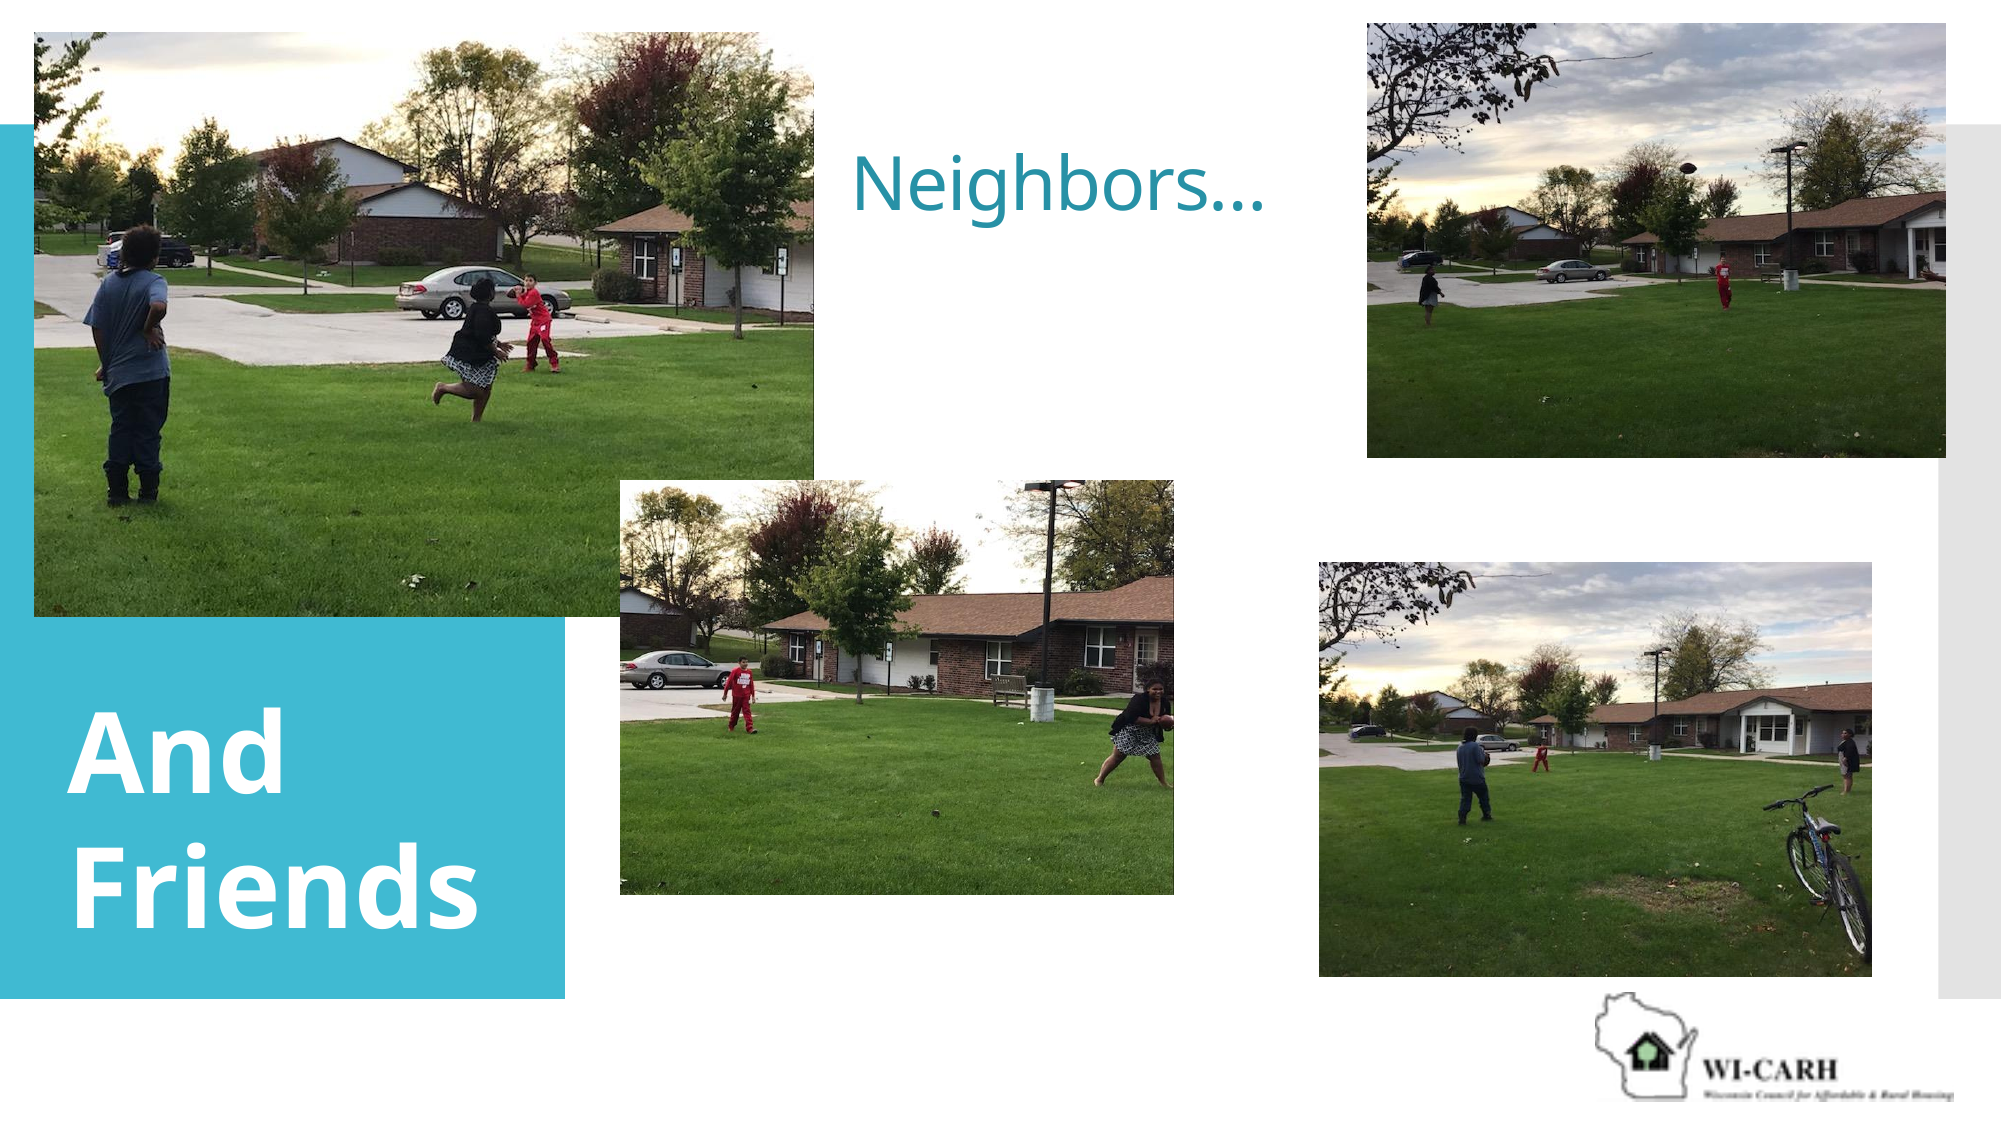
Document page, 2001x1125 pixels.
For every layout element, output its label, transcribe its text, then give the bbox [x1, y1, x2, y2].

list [1366, 23, 1947, 458]
picture [1594, 991, 1955, 1102]
text_box And Friends [52, 673, 541, 959]
picture [34, 32, 1174, 895]
picture [1318, 562, 1872, 977]
title Neighbors… [835, 101, 1319, 271]
